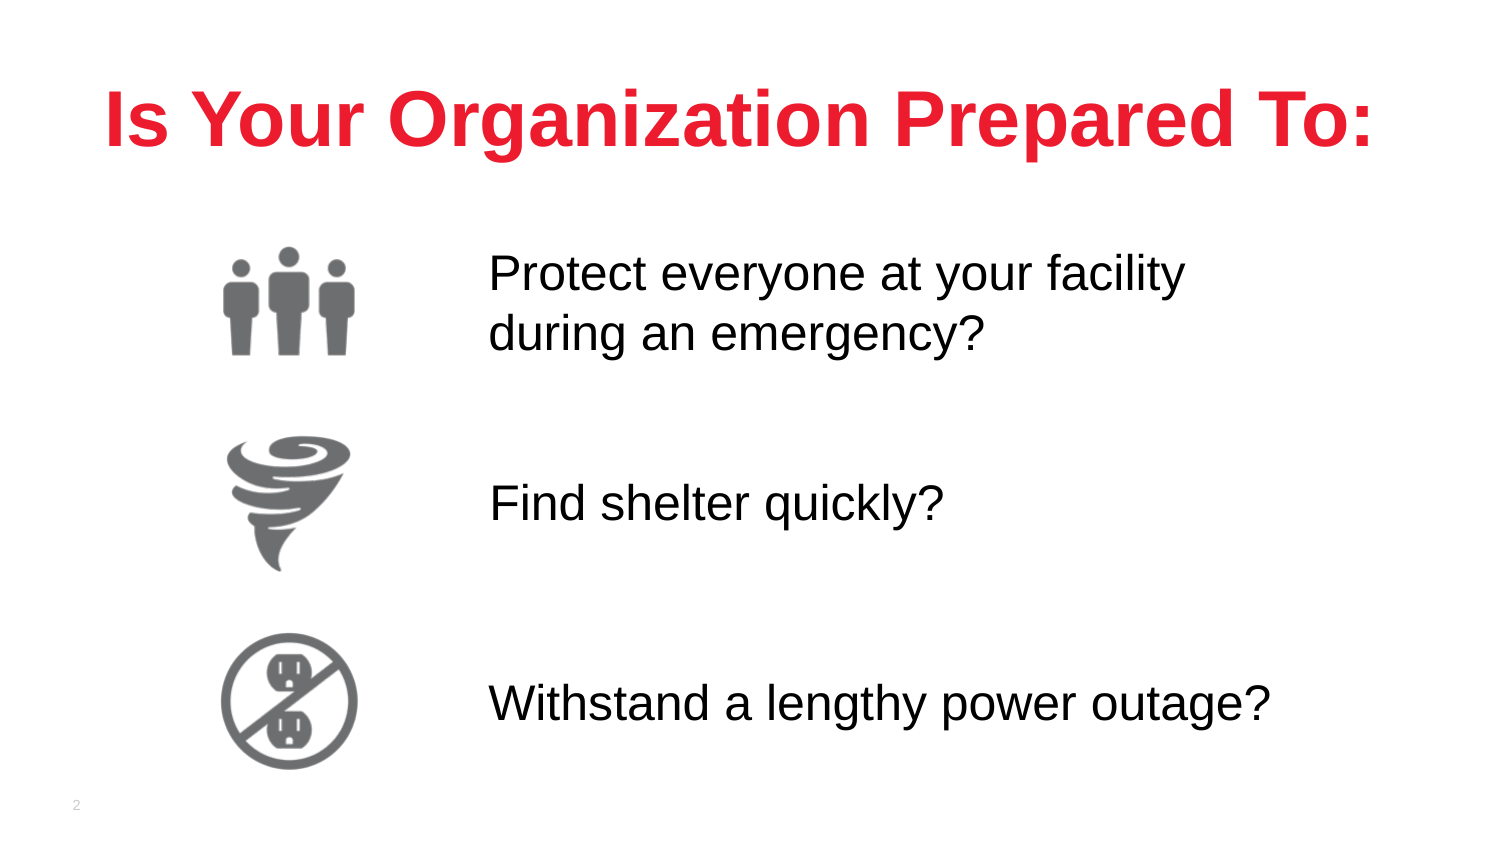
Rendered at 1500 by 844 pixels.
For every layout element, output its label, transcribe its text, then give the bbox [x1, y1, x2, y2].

title Is Your Organization Prepared To: [65, 60, 1416, 127]
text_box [206, 218, 1294, 784]
slide_number 1 [47, 781, 96, 827]
